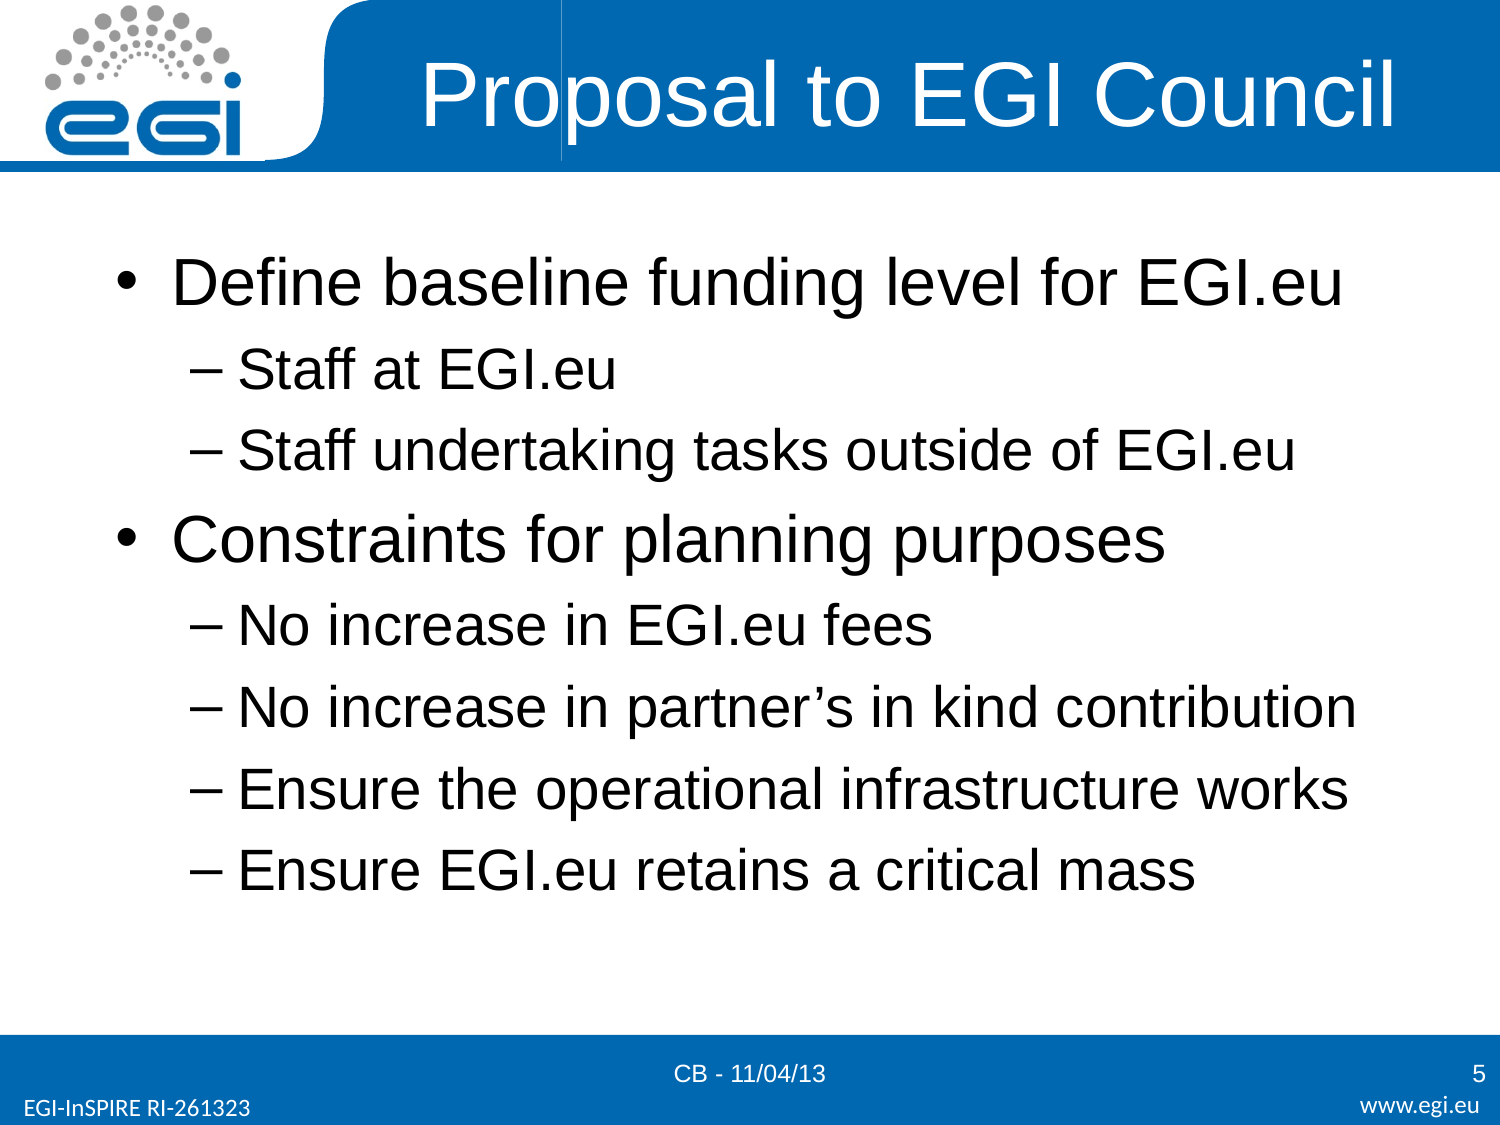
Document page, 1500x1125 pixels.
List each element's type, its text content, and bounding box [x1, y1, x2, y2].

picture [0, 0, 265, 161]
list Define baseline funding level for EGI.eu Staff at EGI.eu Staff undertaking tasks outside of EGI.eu Constraints for planning purposes No increase in EGI.eu fees No increase in partner’s in kind contribution Ensure the operational infrastructure works Ensure EGI.eu retains a critical mass [100, 231, 1425, 975]
slide_number 5 [1151, 1042, 1500, 1103]
footer CB - 11/04/13 [512, 1042, 988, 1103]
title Proposal to EGI Council [348, 19, 1471, 161]
